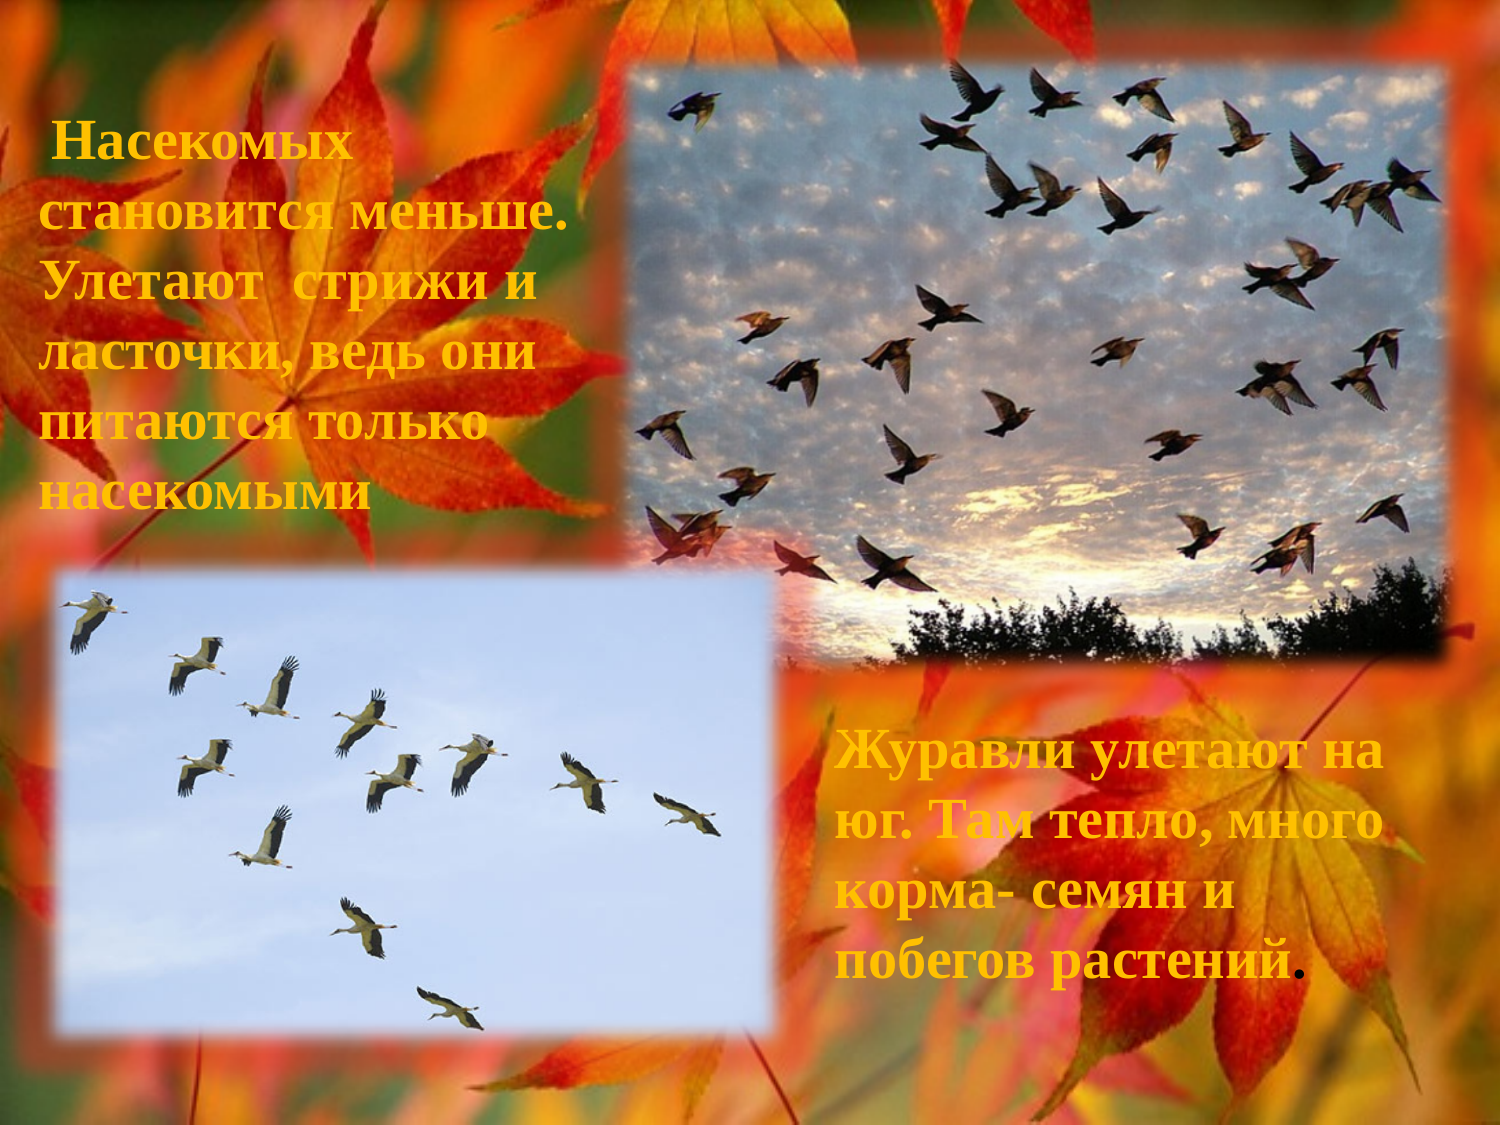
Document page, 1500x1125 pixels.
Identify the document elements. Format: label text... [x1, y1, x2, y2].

picture [0, 0, 1500, 1125]
text_box Насекомых становится меньше. Улетают стрижи и ласточки, ведь они питаются только насекомыми [23, 93, 577, 523]
text_box Журавли улетают на юг. Там тепло, много корма- семян и побегов растений. [825, 703, 1430, 998]
